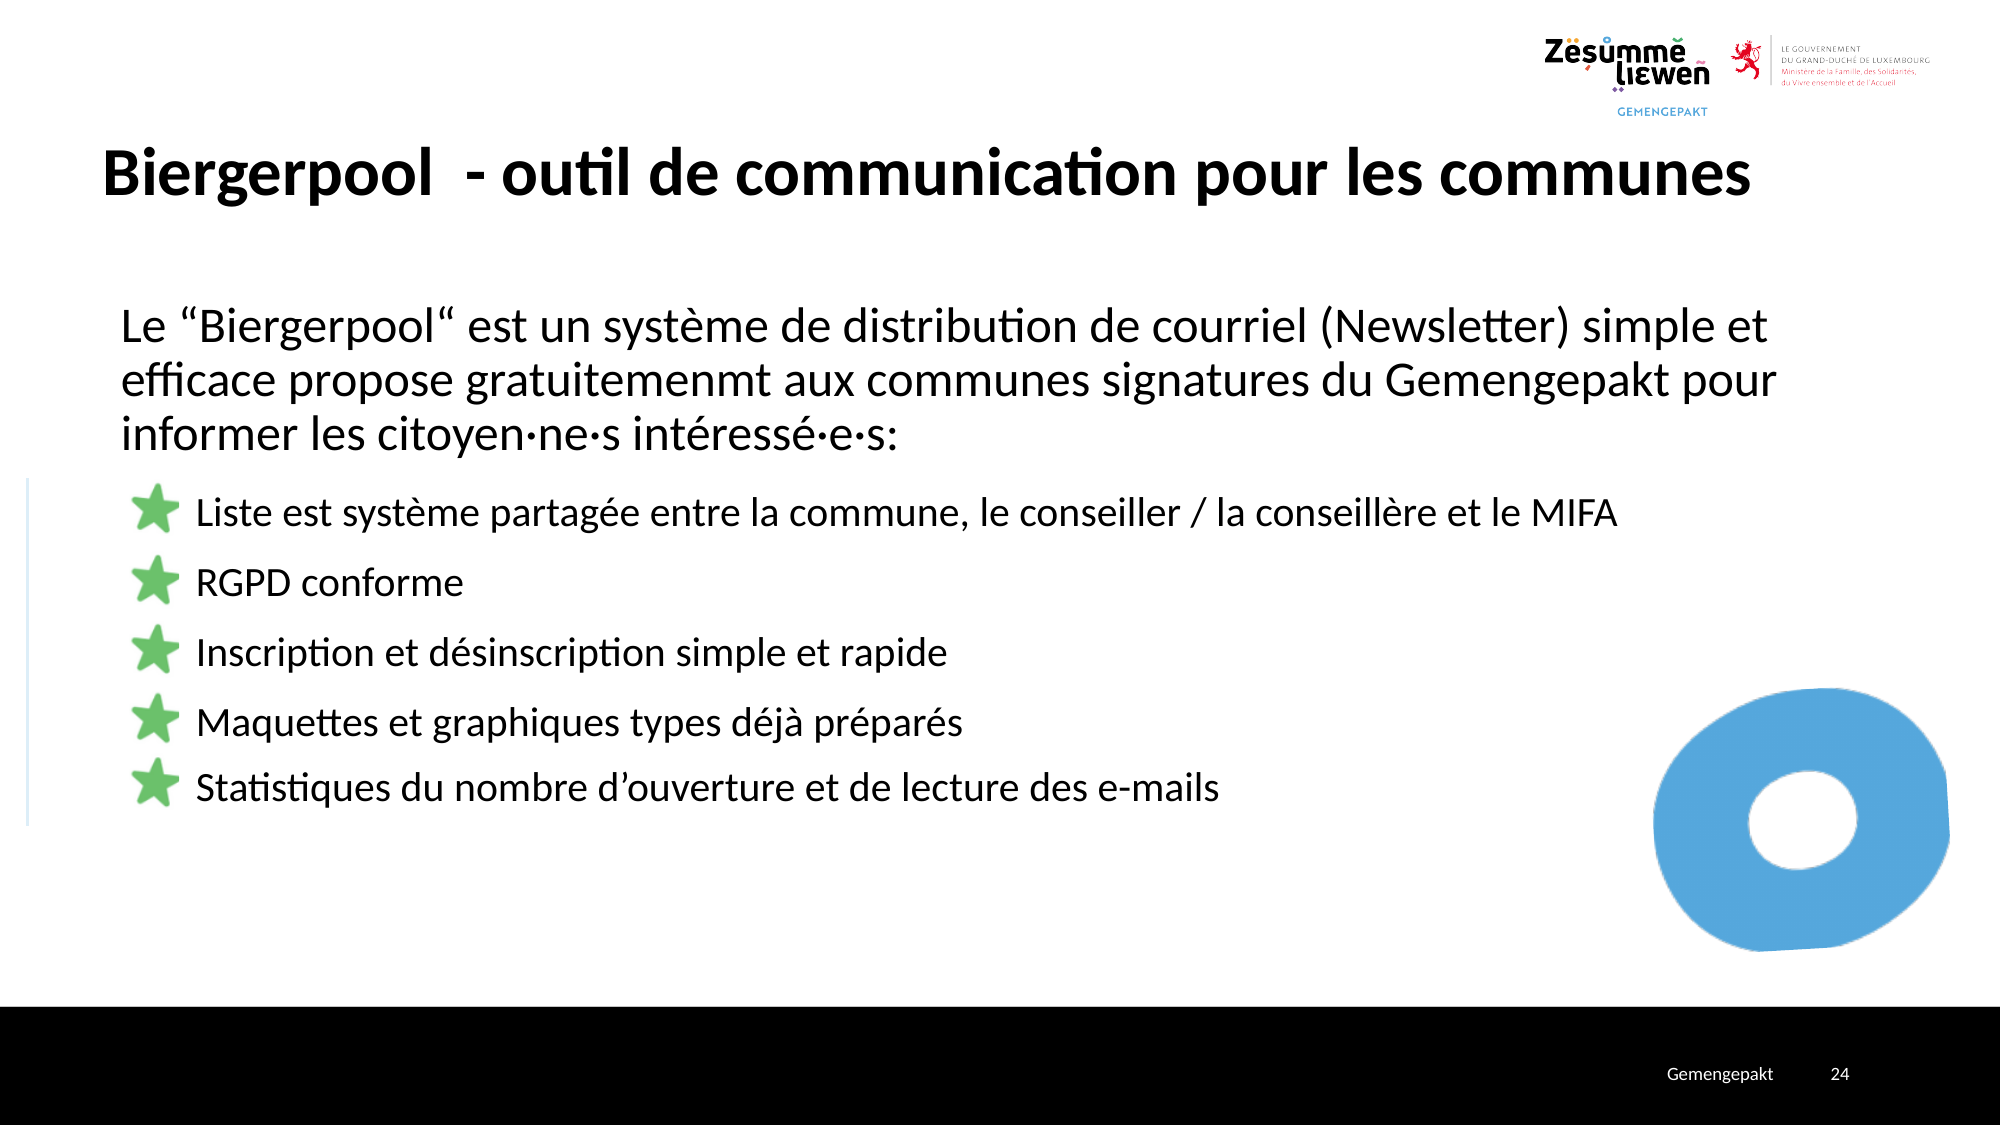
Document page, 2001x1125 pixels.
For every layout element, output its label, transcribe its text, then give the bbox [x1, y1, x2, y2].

title Biergerpool - outil de communication pour les communes [102, 135, 1828, 239]
footer Gemengepakt [1098, 1042, 1774, 1103]
picture [25, 477, 180, 827]
text_box Le “Biergerpool“ est un système de distribution de courriel (Newsletter) simple et efficace propose gratuitemenmt aux communes signatures du Gemengepakt pour informer les citoyen·ne·s intéressé·e·s: Liste est système partagée entre la commune, le conseiller / la conseillère et le MIFA RGPD conforme Inscription et désinscription simple et rapide Maquettes et graphiques types déjà préparés Statistiques du nombre d’ouverture et de lecture des e-mails [120, 299, 1828, 894]
picture [1527, 21, 1936, 135]
slide_number 24 [1830, 1042, 1930, 1103]
